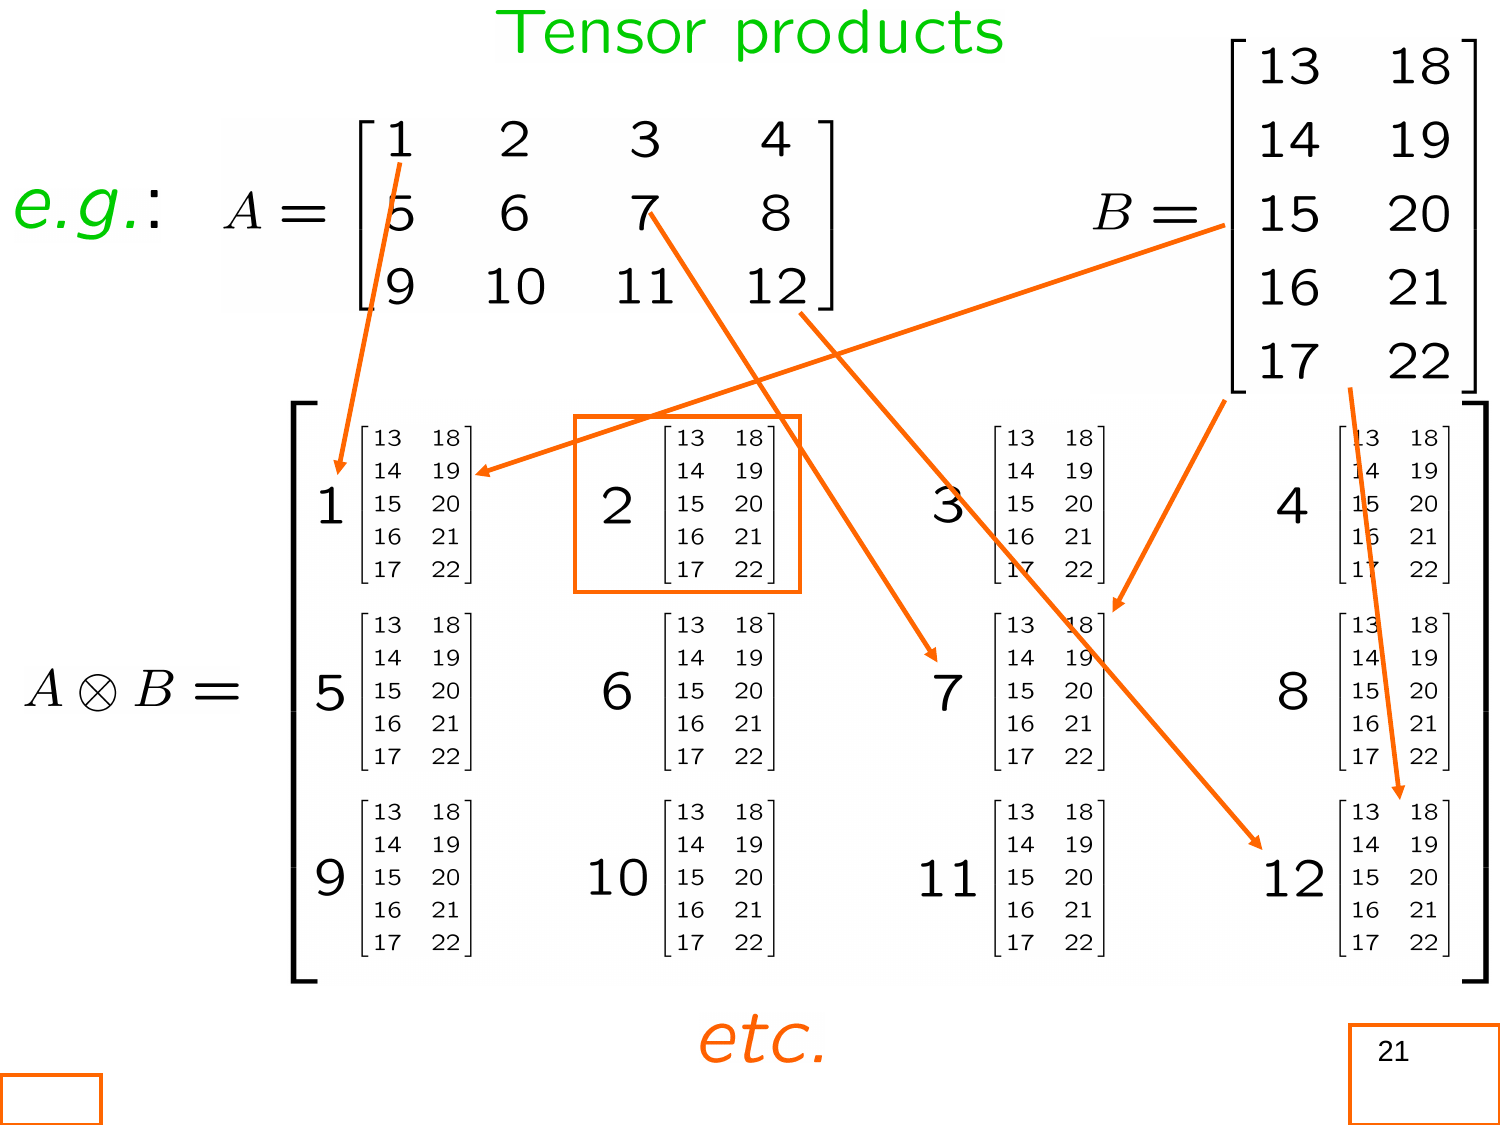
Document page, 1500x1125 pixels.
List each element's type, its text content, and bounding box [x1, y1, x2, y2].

text_box [1349, 1025, 1500, 1125]
picture [495, 9, 1005, 63]
picture [221, 117, 835, 313]
slide_number 21 [1074, 1024, 1425, 1103]
picture [286, 399, 1493, 986]
text_box [1, 1074, 101, 1125]
picture [14, 188, 161, 243]
picture [1090, 37, 1478, 394]
picture [23, 666, 241, 715]
picture [699, 1012, 825, 1063]
